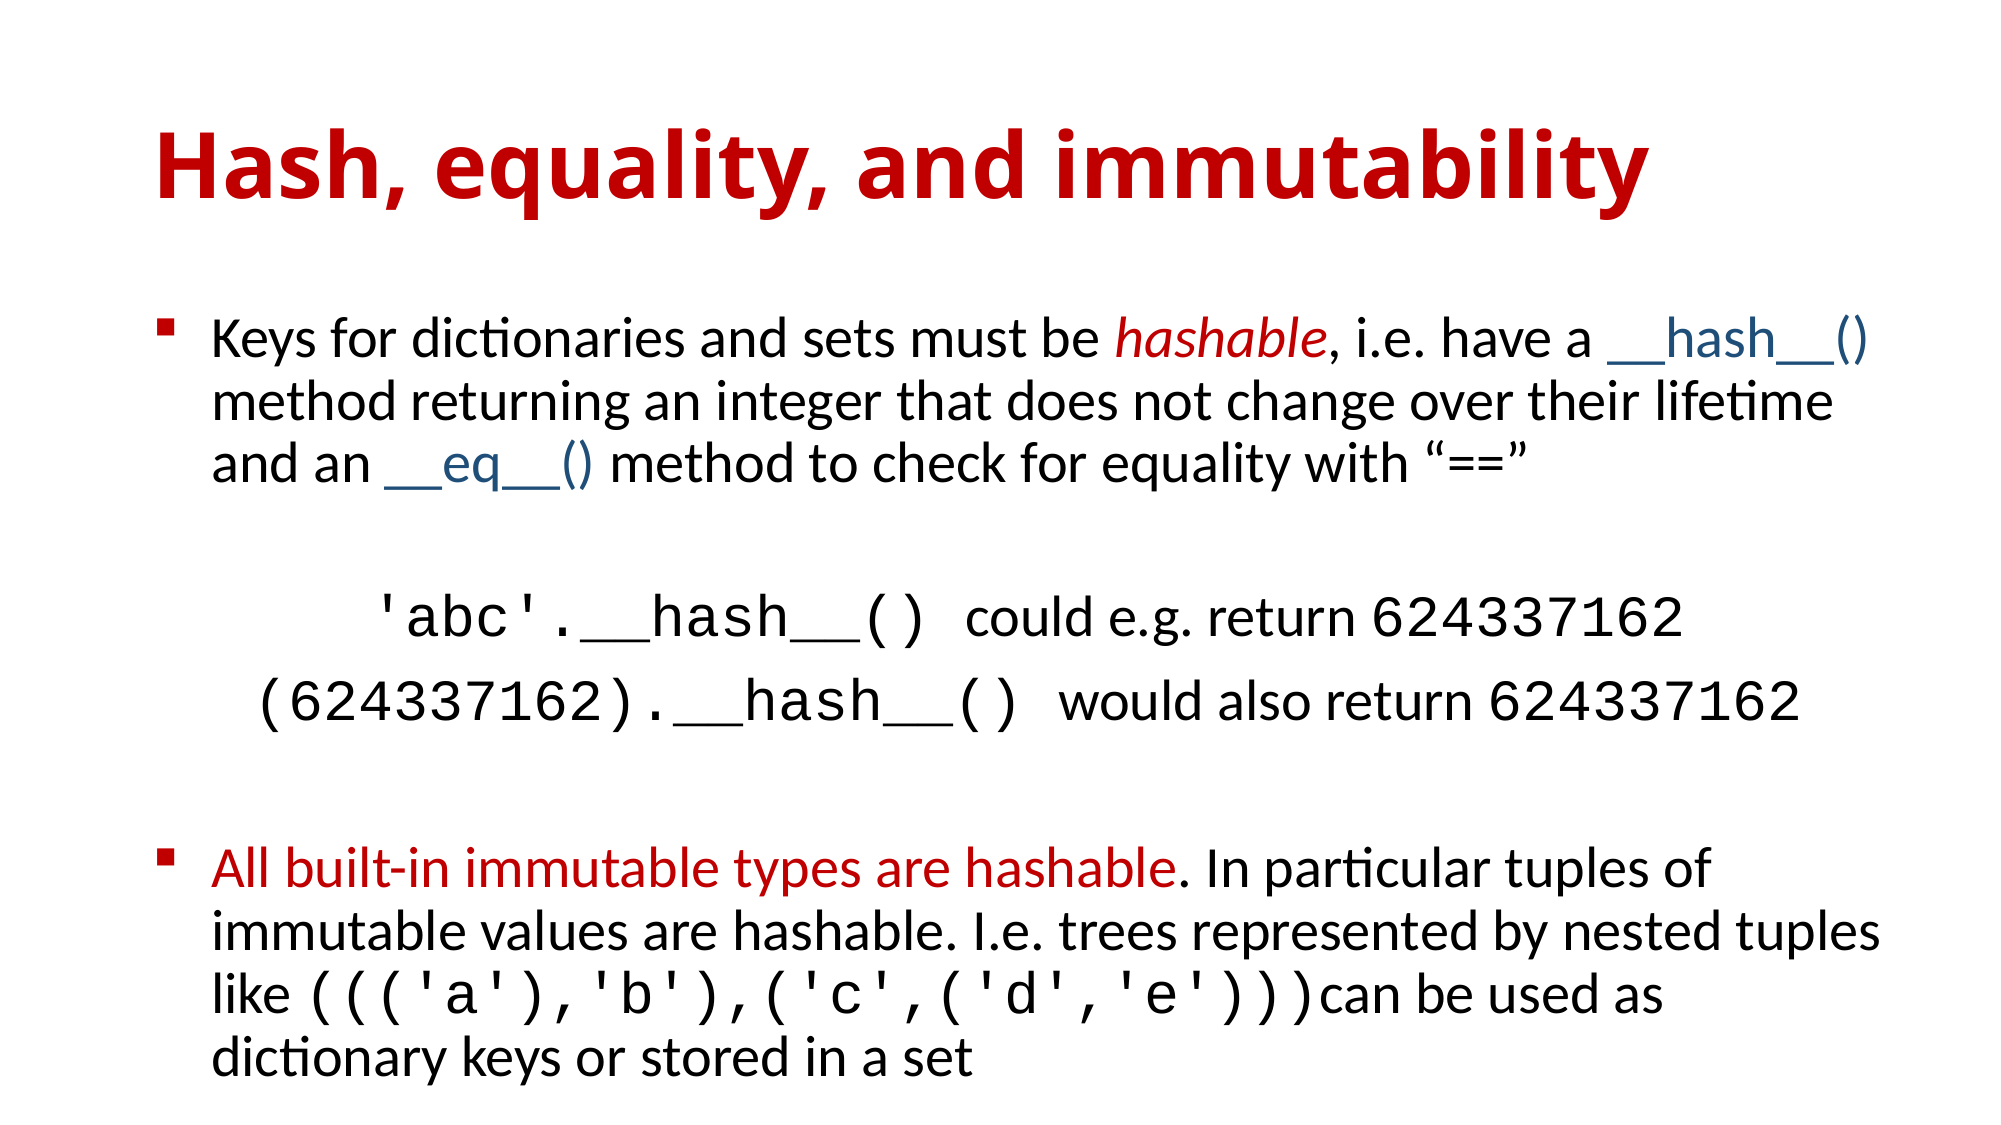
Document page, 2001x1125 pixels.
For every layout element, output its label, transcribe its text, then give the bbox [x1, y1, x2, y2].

list Keys for dictionaries and sets must be hashable, i.e. have a __hash__() method returning an integer that does not change over their lifetime and an __eq__() method to check for equality with “==” 'abc'.__hash__() could e.g. return 624337162 (624337162).__hash__() would also return 624337162 All built-in immutable types are hashable. In particular tuples of immutable values are hashable. I.e. trees represented by nested tuples like ((('a'),'b'),('c',('d','e')))can be used as dictionary keys or stored in a set [137, 299, 1919, 1125]
title Hash, equality, and immutability [137, 59, 1863, 278]
